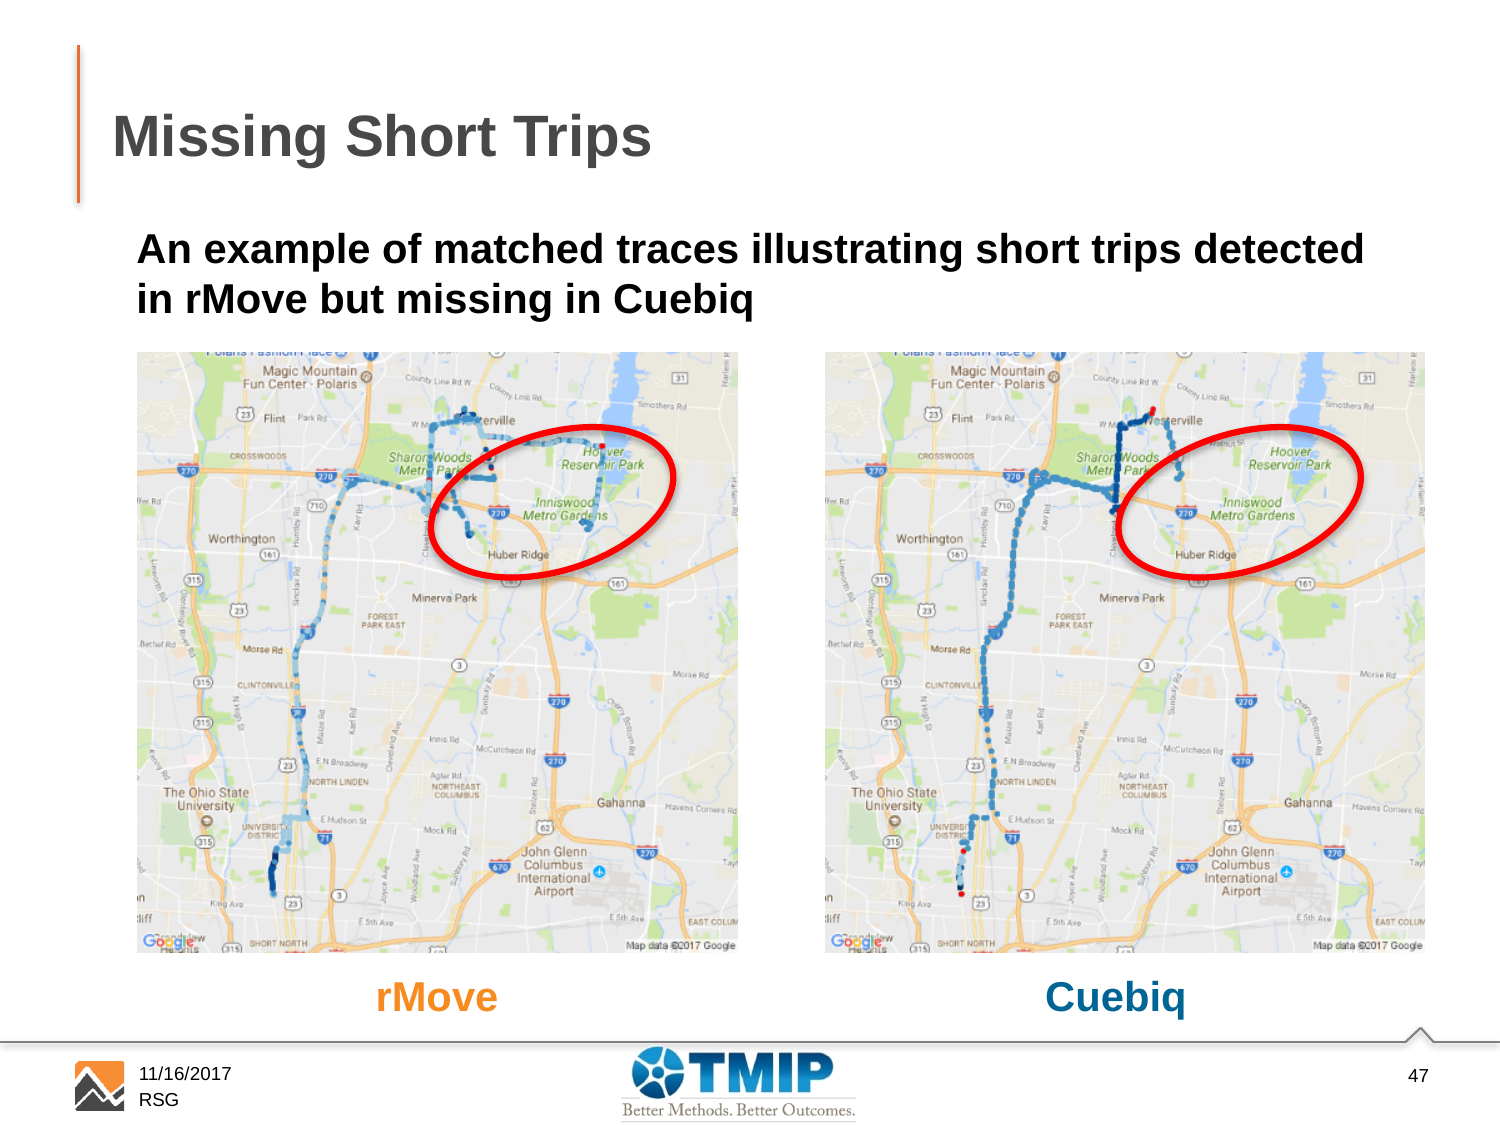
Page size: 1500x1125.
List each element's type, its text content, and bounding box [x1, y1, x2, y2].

text_box Cuebiq [1030, 963, 1220, 1028]
title Missing Short Trips [97, 75, 1425, 193]
text_box An example of matched traces illustrating short trips detected in rMove but missing in Cuebiq [121, 214, 1401, 330]
text_box rMove [360, 963, 514, 1028]
picture [537, 1037, 945, 1125]
picture [137, 352, 738, 954]
picture [824, 352, 1426, 954]
